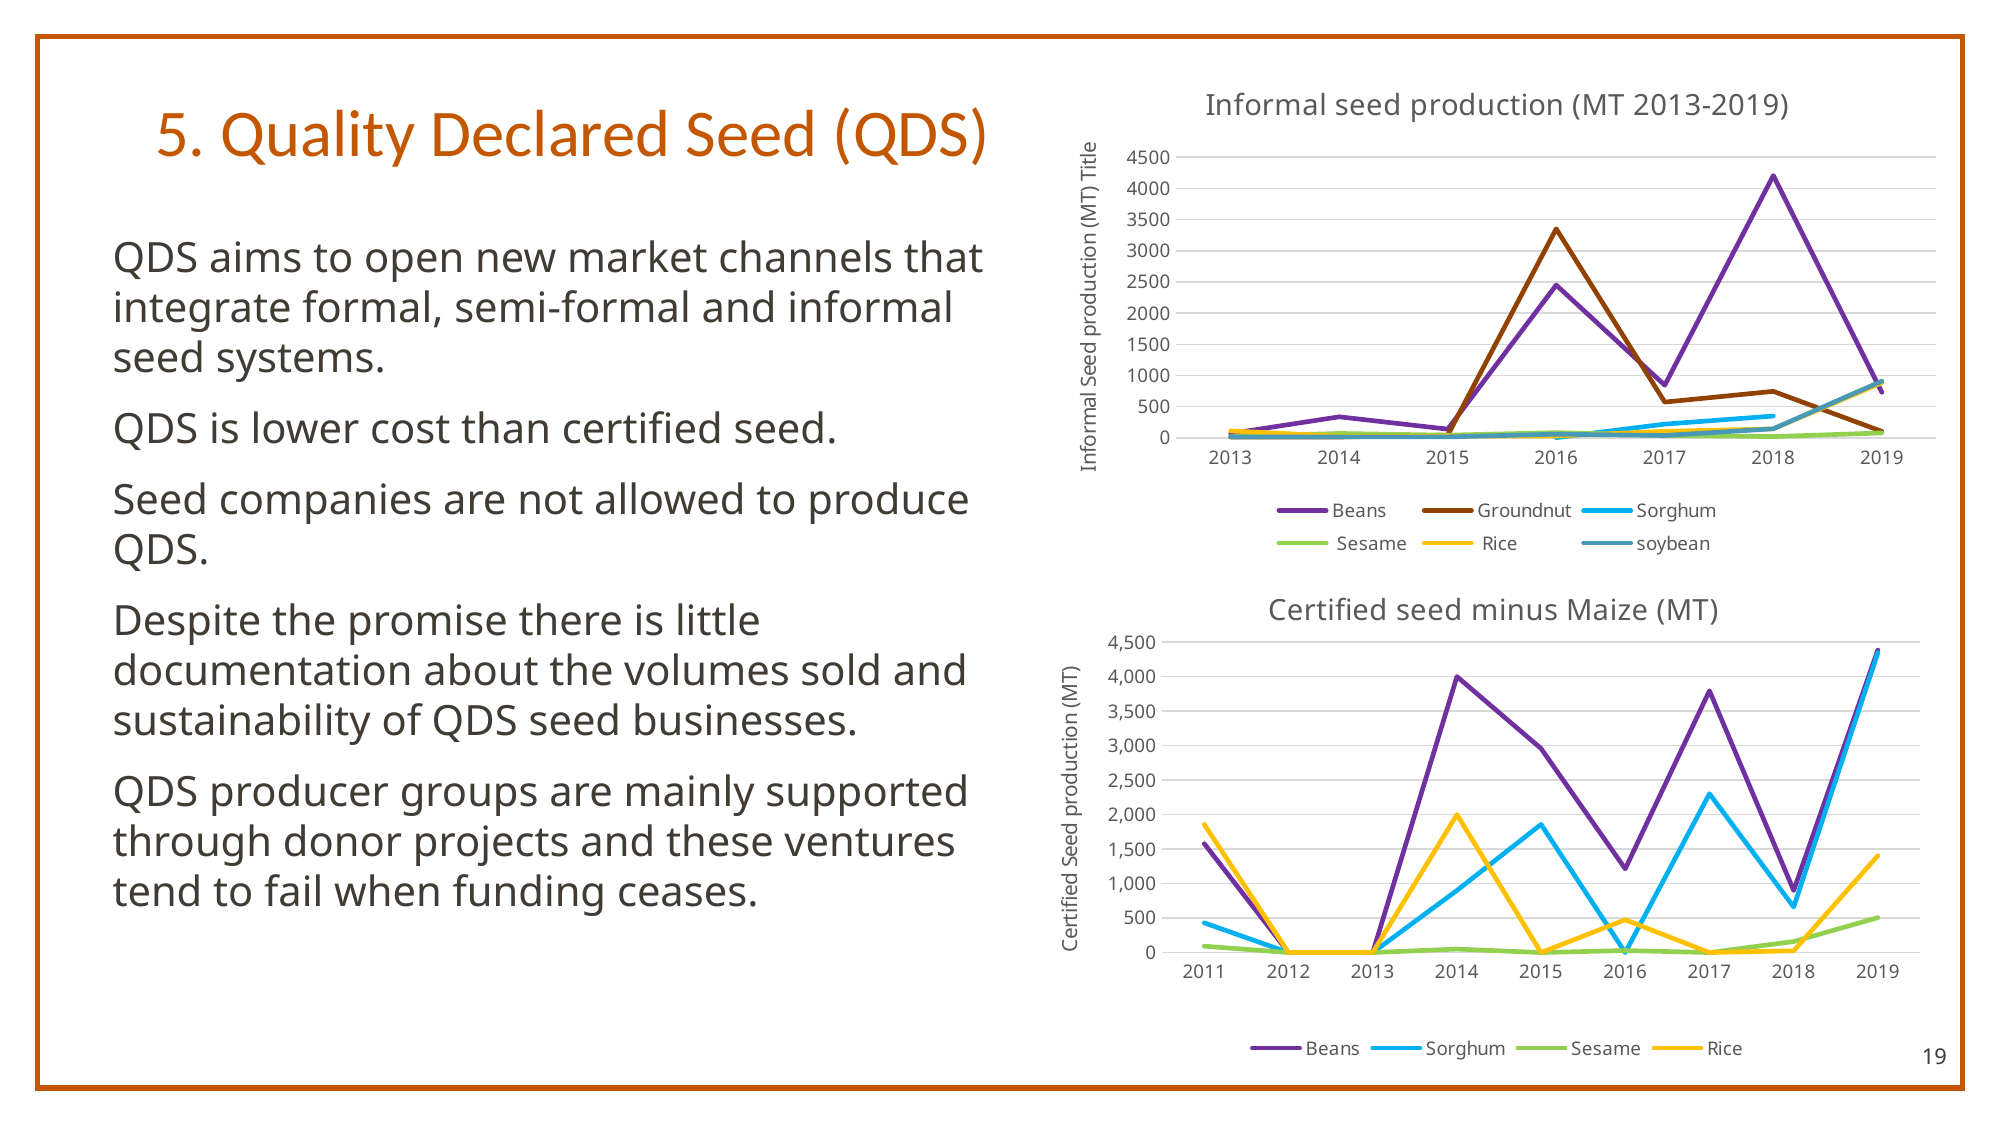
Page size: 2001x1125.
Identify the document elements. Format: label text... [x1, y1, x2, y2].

chart [1040, 57, 1955, 1068]
title 5. Quality Declared Seed (QDS) [140, 26, 1841, 187]
list QDS aims to open new market channels that integrate formal, semi-formal and informal seed systems. QDS is lower cost than certified seed. Seed companies are not allowed to produce QDS. Despite the promise there is little documentation about the volumes sold and sustainability of QDS seed businesses. QDS producer groups are mainly supported through donor projects and these ventures tend to fail when funding ceases. [97, 216, 1000, 980]
